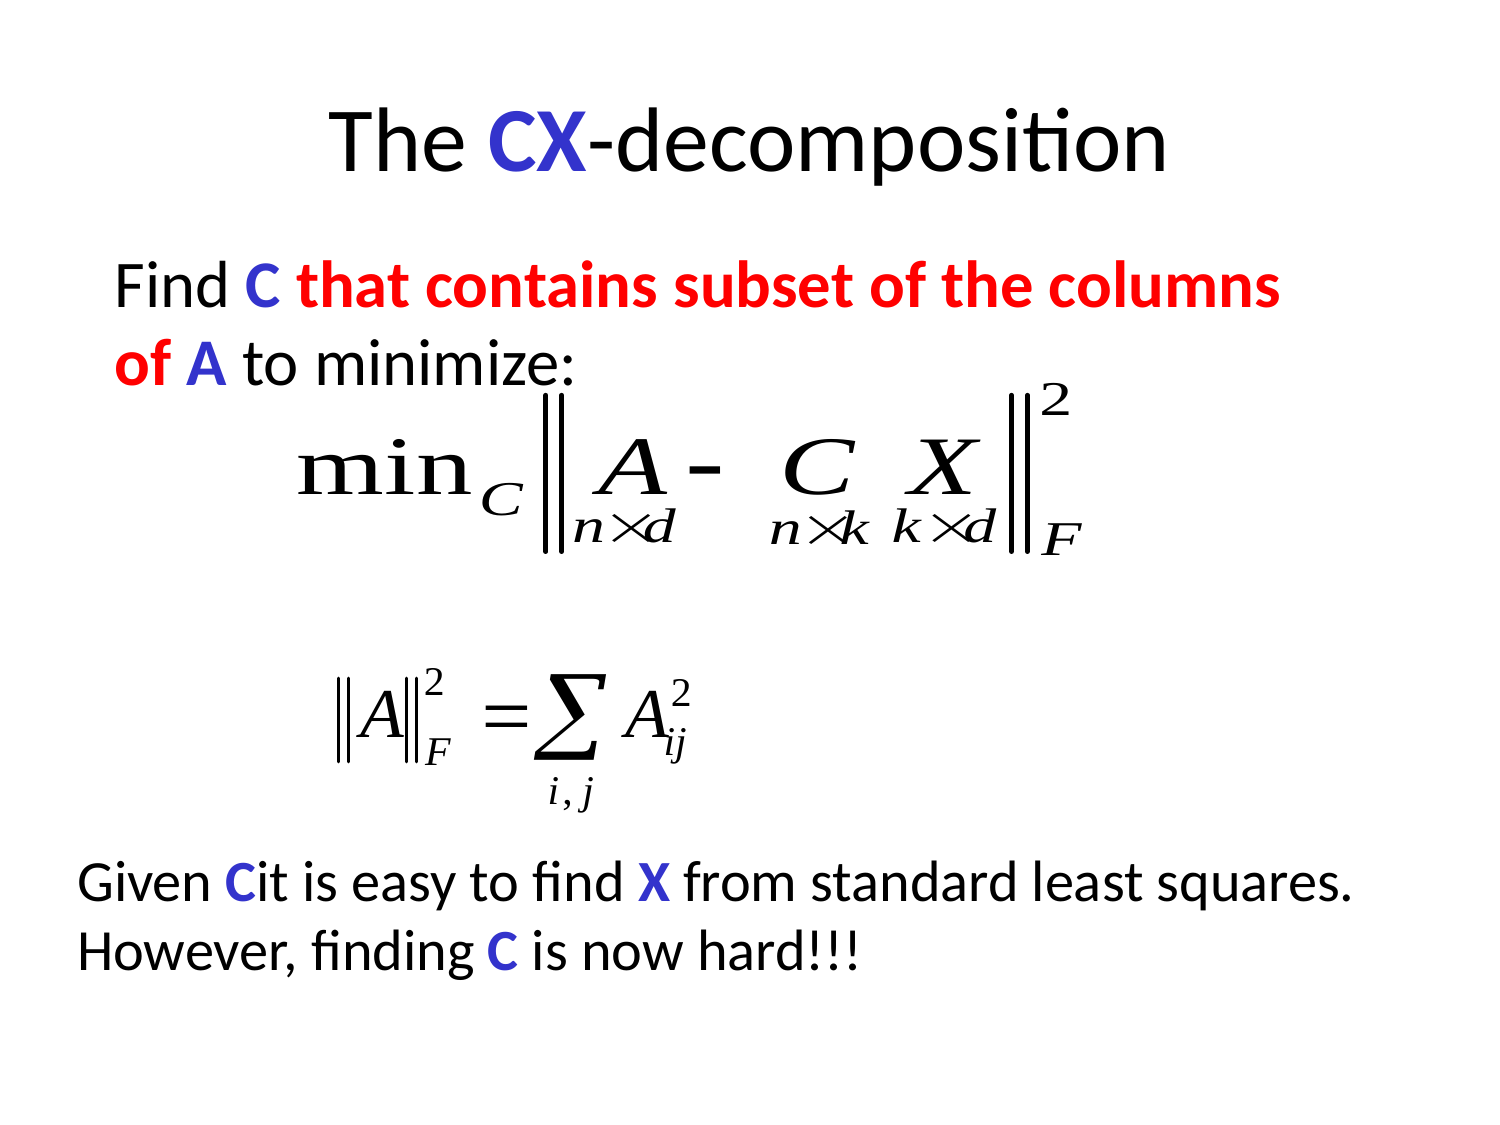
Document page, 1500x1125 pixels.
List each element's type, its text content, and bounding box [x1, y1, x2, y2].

title The CX-decomposition [74, 20, 1425, 257]
text_box Given Cit is easy to find X from standard least squares. However, finding C is now hard!!! [62, 839, 1438, 992]
text_box Find C that contains subset of the columns of A to minimize: [99, 237, 1325, 409]
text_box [279, 362, 1108, 571]
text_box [324, 649, 713, 826]
